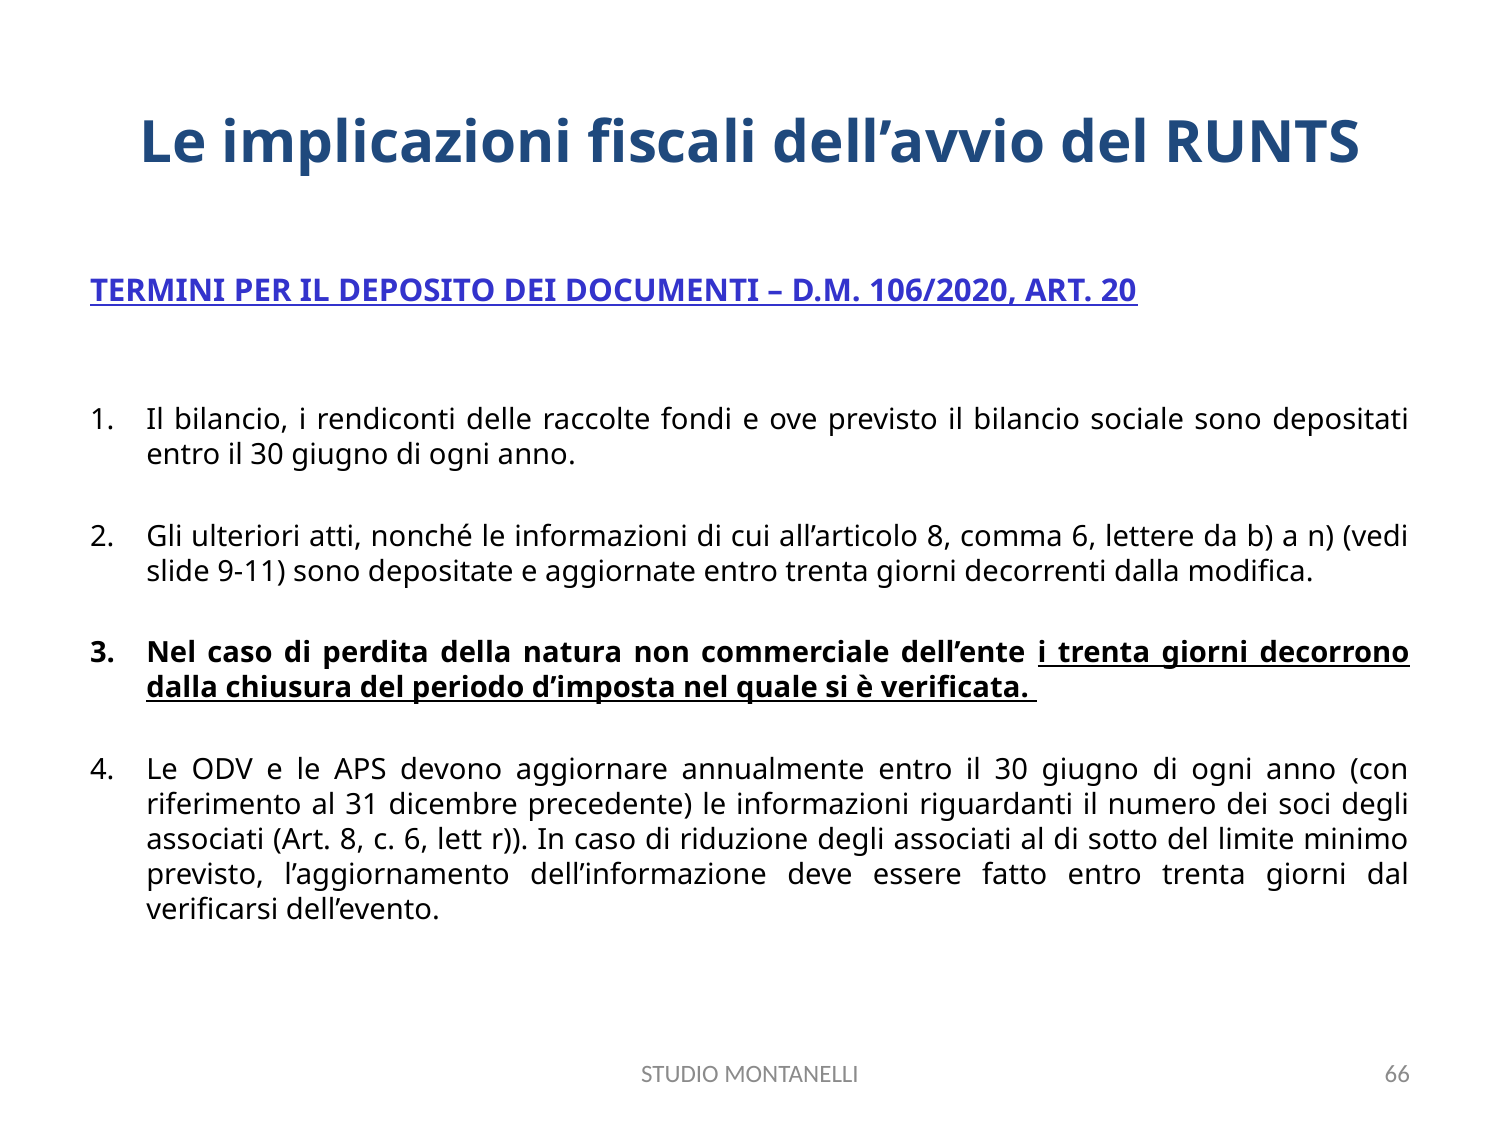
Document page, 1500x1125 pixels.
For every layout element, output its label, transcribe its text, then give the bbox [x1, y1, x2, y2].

footer STUDIO MONTANELLI [512, 1042, 988, 1103]
list TERMINI PER IL DEPOSITO DEI DOCUMENTI – D.M. 106/2020, ART. 20 Il bilancio, i rendiconti delle raccolte fondi e ove previsto il bilancio sociale sono depositati entro il 30 giugno di ogni anno. Gli ulteriori atti, nonché le informazioni di cui all’articolo 8, comma 6, lettere da b) a n) (vedi slide 9-11) sono depositate e aggiornate entro trenta giorni decorrenti dalla modifica. Nel caso di perdita della natura non commerciale dell’ente i trenta giorni decorrono dalla chiusura del periodo d’imposta nel quale si è verificata. Le ODV e le APS devono aggiornare annualmente entro il 30 giugno di ogni anno (con riferimento al 31 dicembre precedente) le informazioni riguardanti il numero dei soci degli associati (Art. 8, c. 6, lett r)). In caso di riduzione degli associati al di sotto del limite minimo previsto, l’aggiornamento dell’informazione deve essere fatto entro trenta giorni dal verificarsi dell’evento. [75, 262, 1425, 1005]
title Le implicazioni fiscali dell’avvio del RUNTS [75, 45, 1425, 233]
slide_number 66 [1074, 1042, 1425, 1103]
